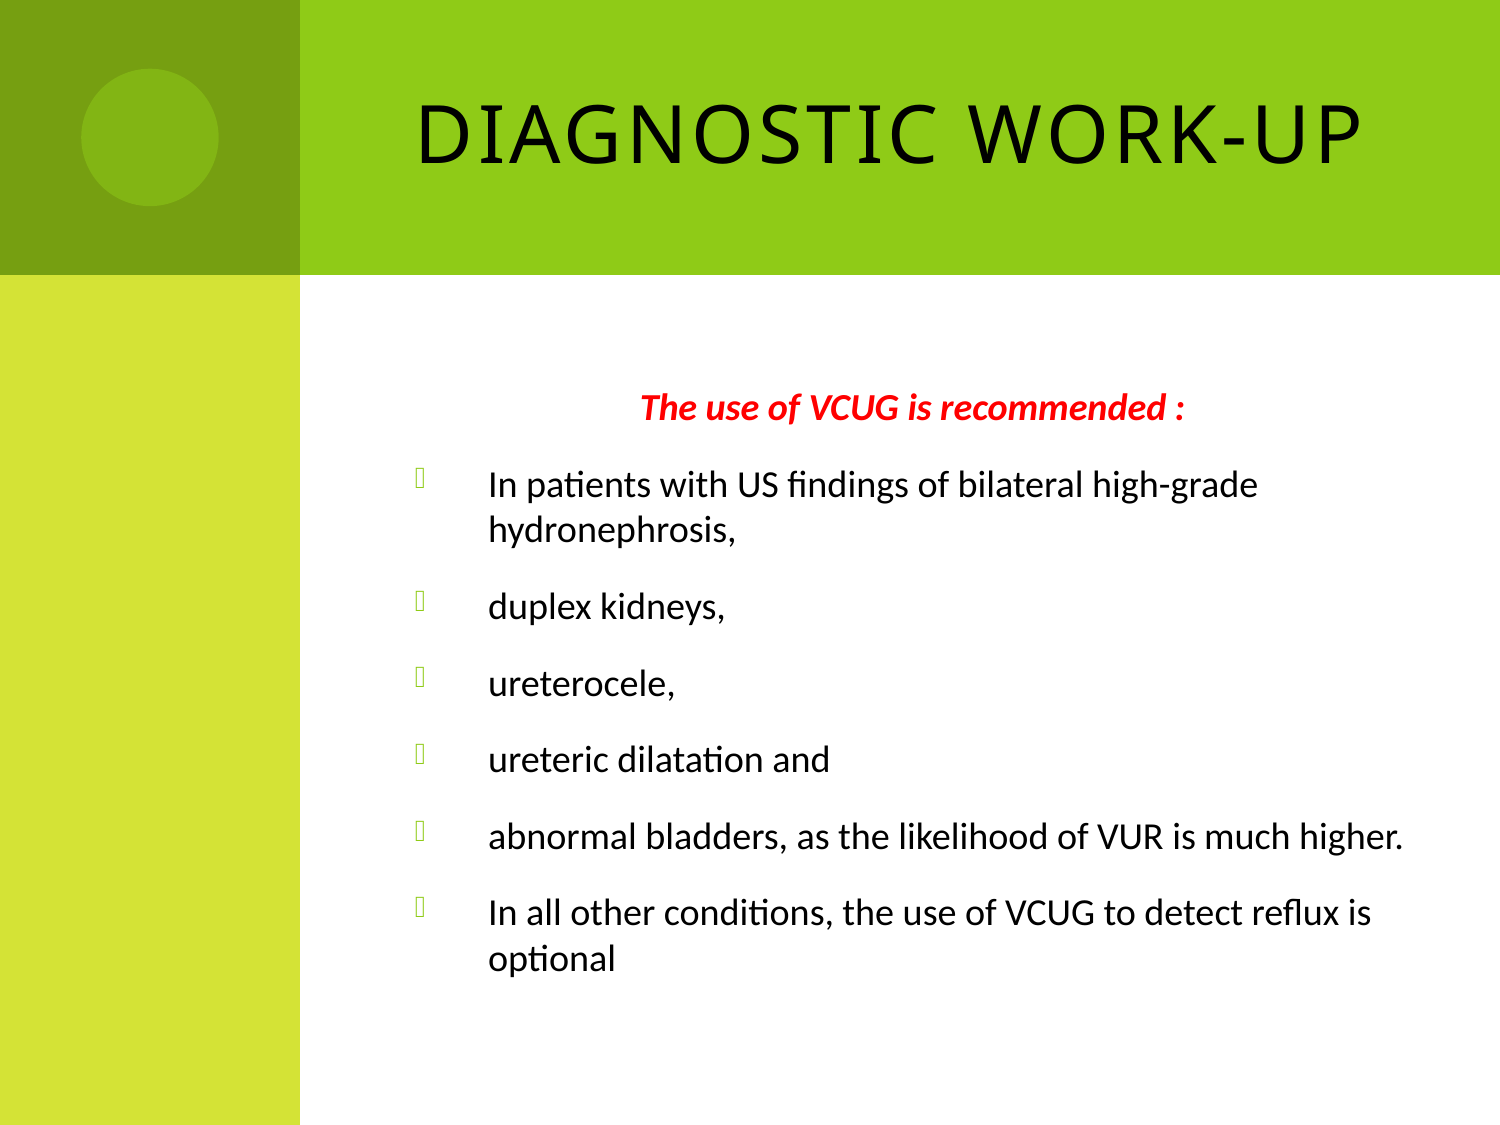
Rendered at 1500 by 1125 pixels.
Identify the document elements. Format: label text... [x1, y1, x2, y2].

title Diagnostic work-up [399, 37, 1425, 225]
list The use of VCUG is recommended : In patients with US findings of bilateral high-grade hydronephrosis, duplex kidneys, ureterocele, ureteric dilatation and abnormal bladders, as the likelihood of VUR is much higher. In all other conditions, the use of VCUG to detect reflux is optional [399, 375, 1425, 1005]
